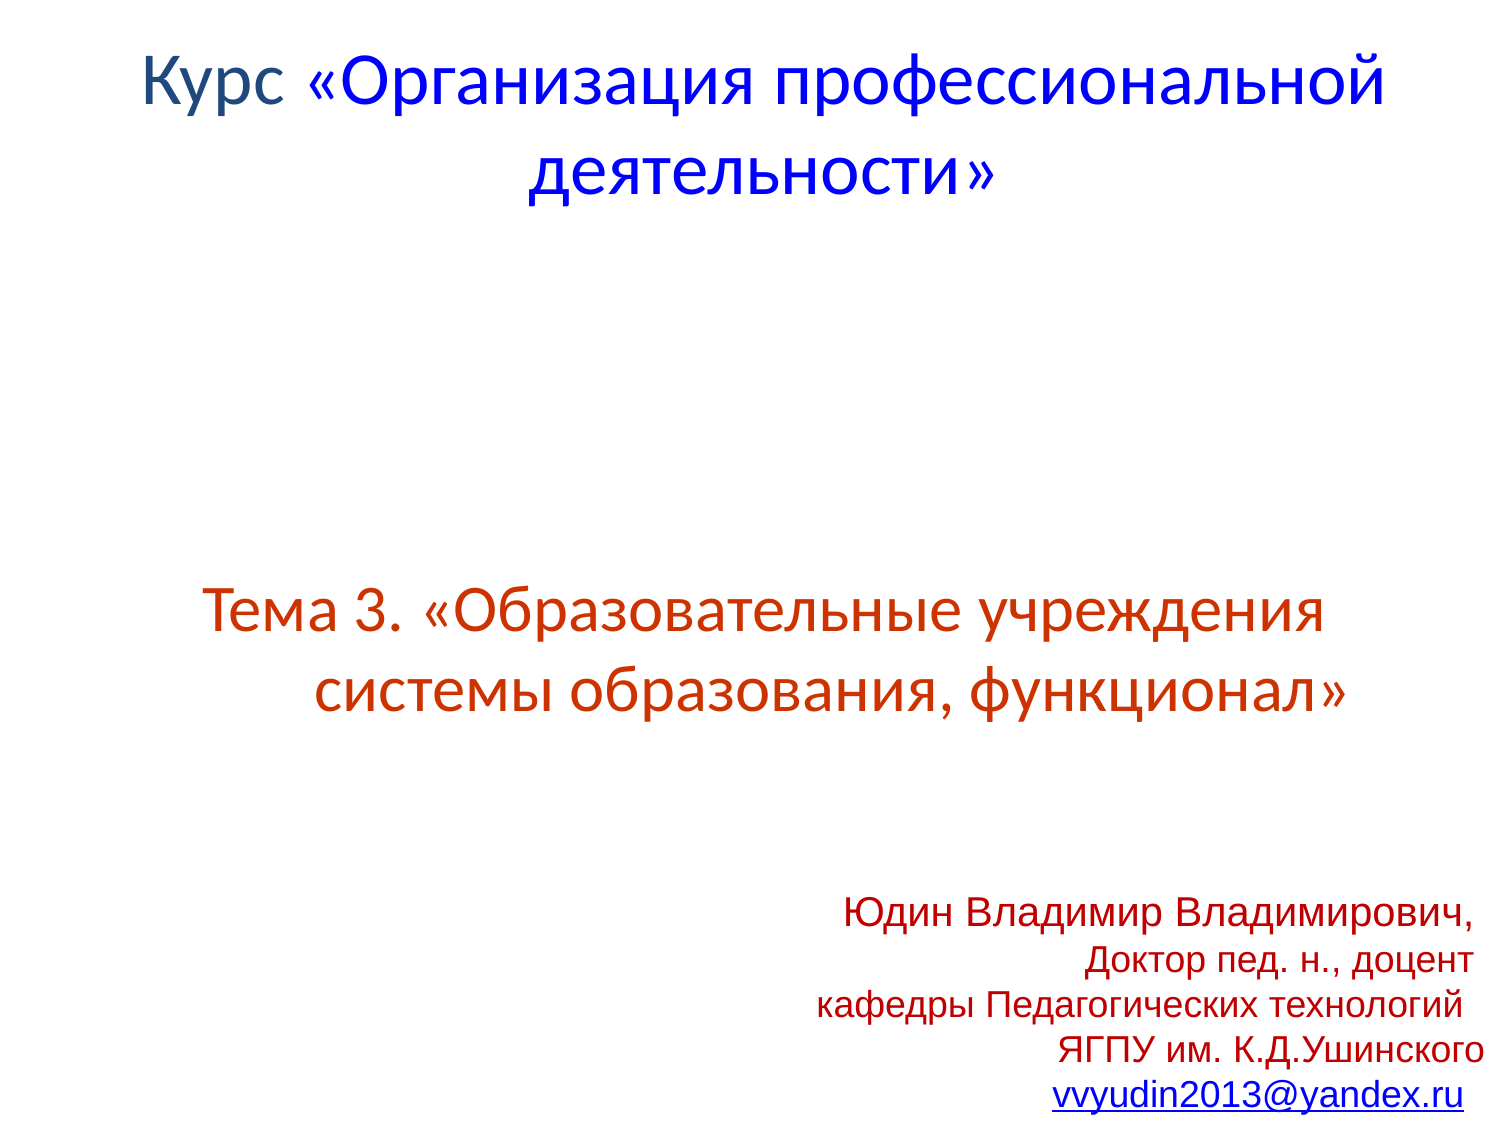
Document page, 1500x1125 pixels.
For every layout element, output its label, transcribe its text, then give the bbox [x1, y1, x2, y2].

title Тема 3. «Образовательные учреждения системы образования, функционал» [89, 550, 1440, 739]
text_box Курс «Организация профессиональной деятельности» [29, 19, 1500, 221]
text_box Юдин Владимир Владимирович, Доктор пед. н., доцент кафедры Педагогических технологий ЯГПУ им. К.Д.Ушинского vvyudin2013@yandex.ru [200, 877, 1500, 1123]
